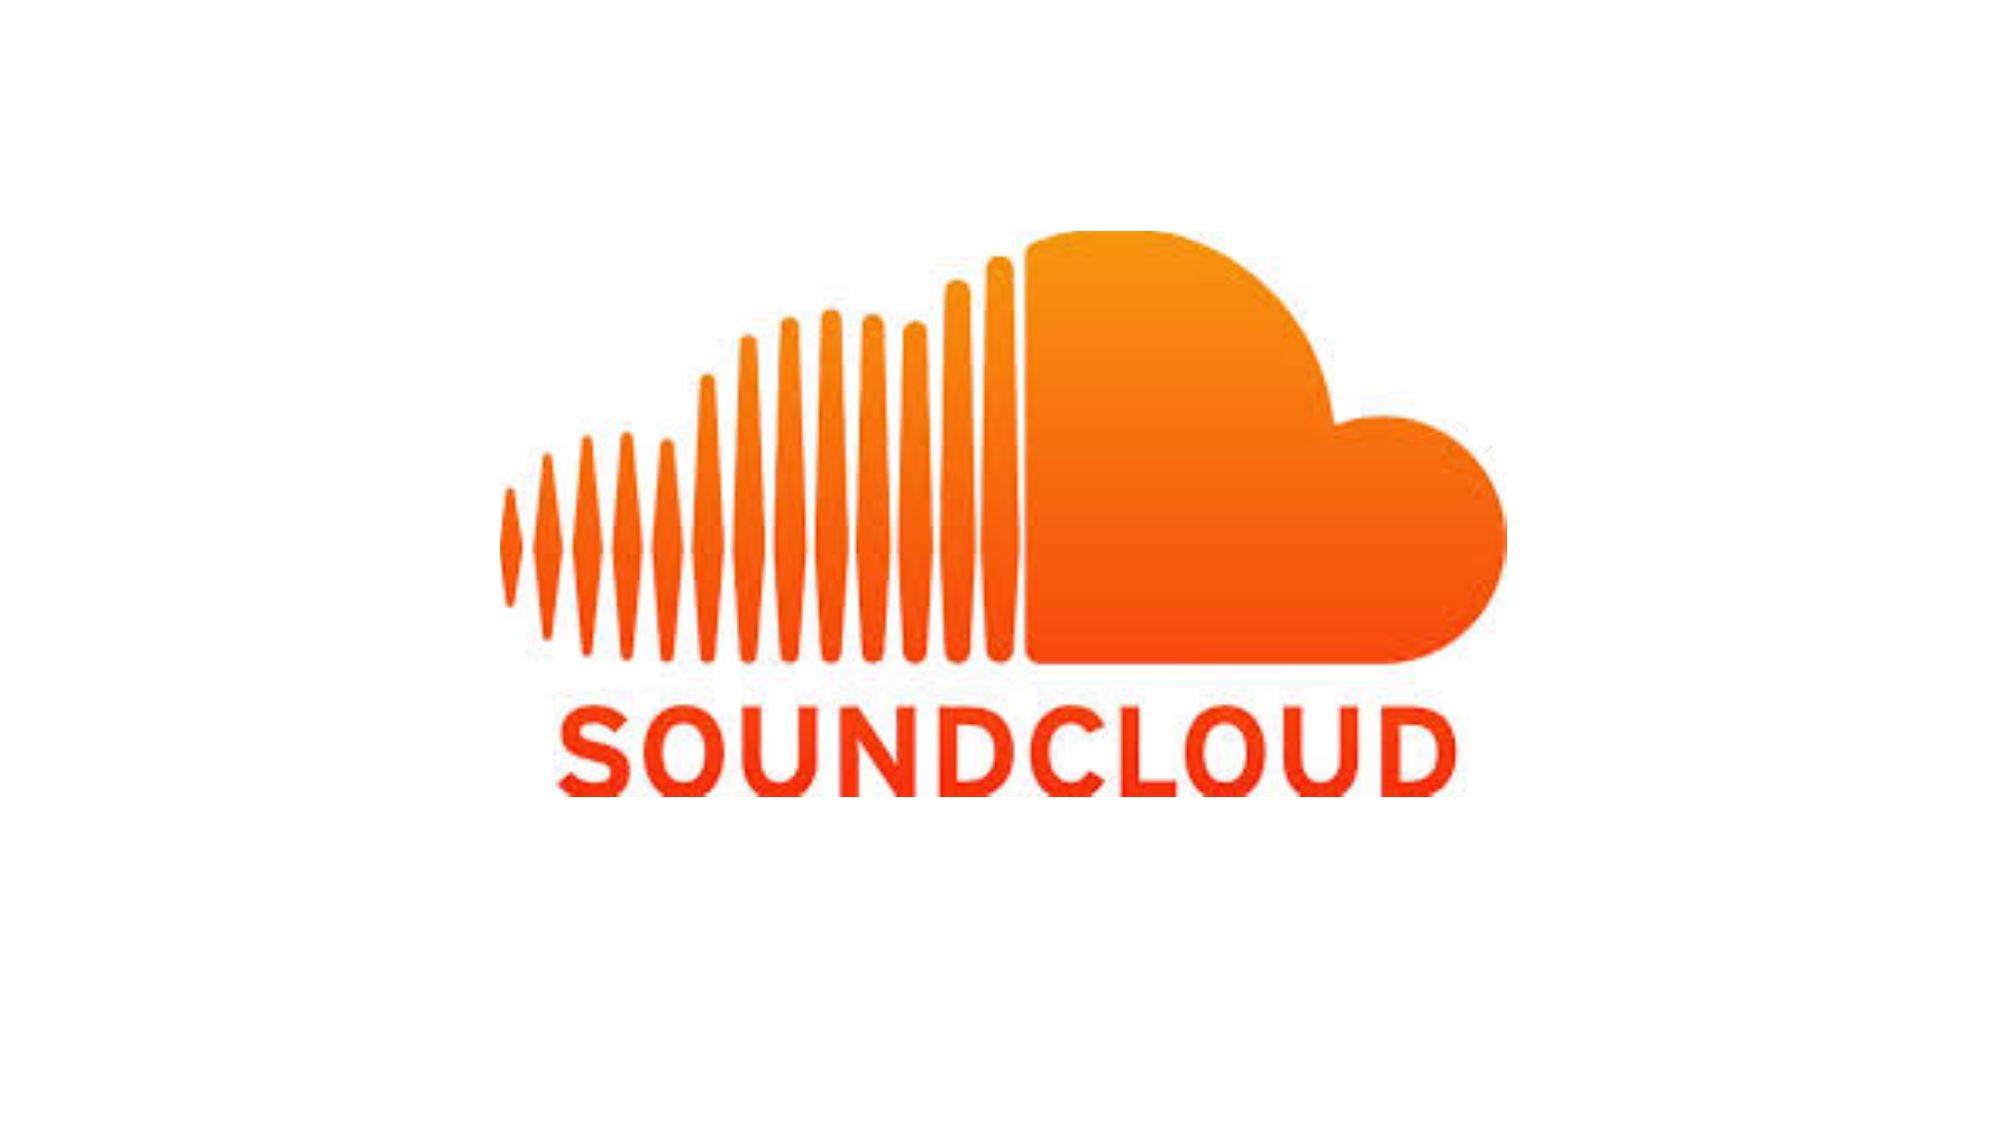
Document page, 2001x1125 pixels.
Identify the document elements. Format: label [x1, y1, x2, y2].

picture [500, 231, 1507, 797]
